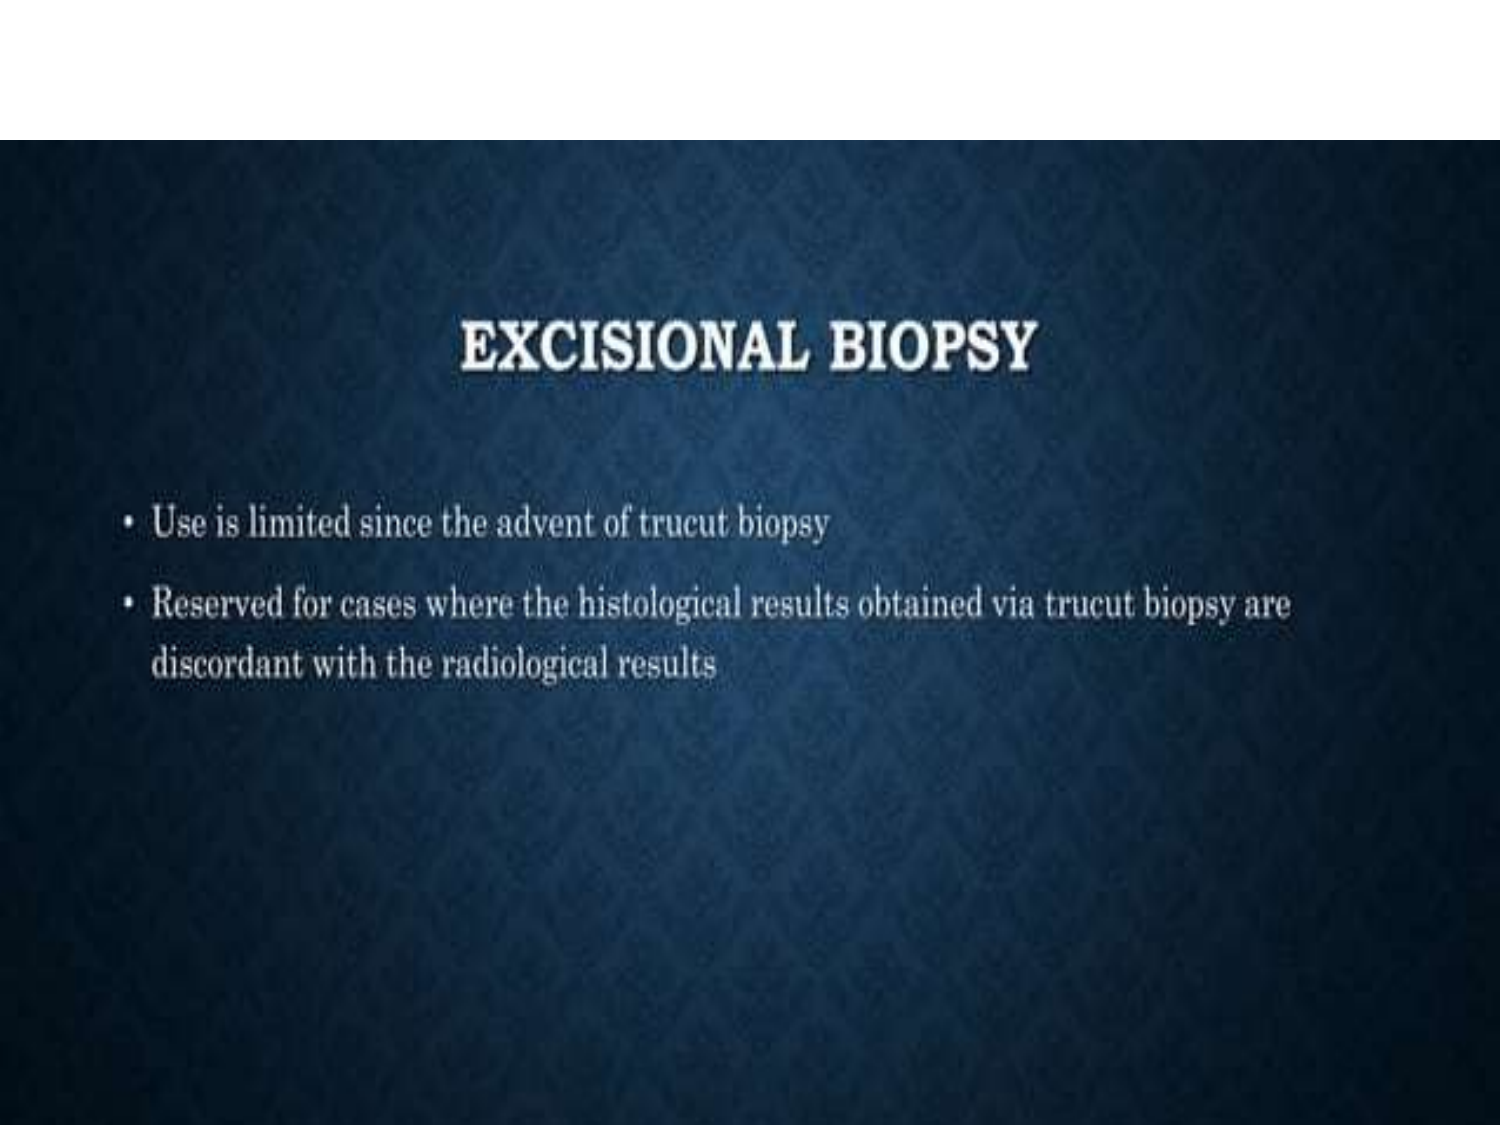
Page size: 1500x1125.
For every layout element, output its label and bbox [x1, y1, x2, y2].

picture [0, 139, 1500, 1125]
